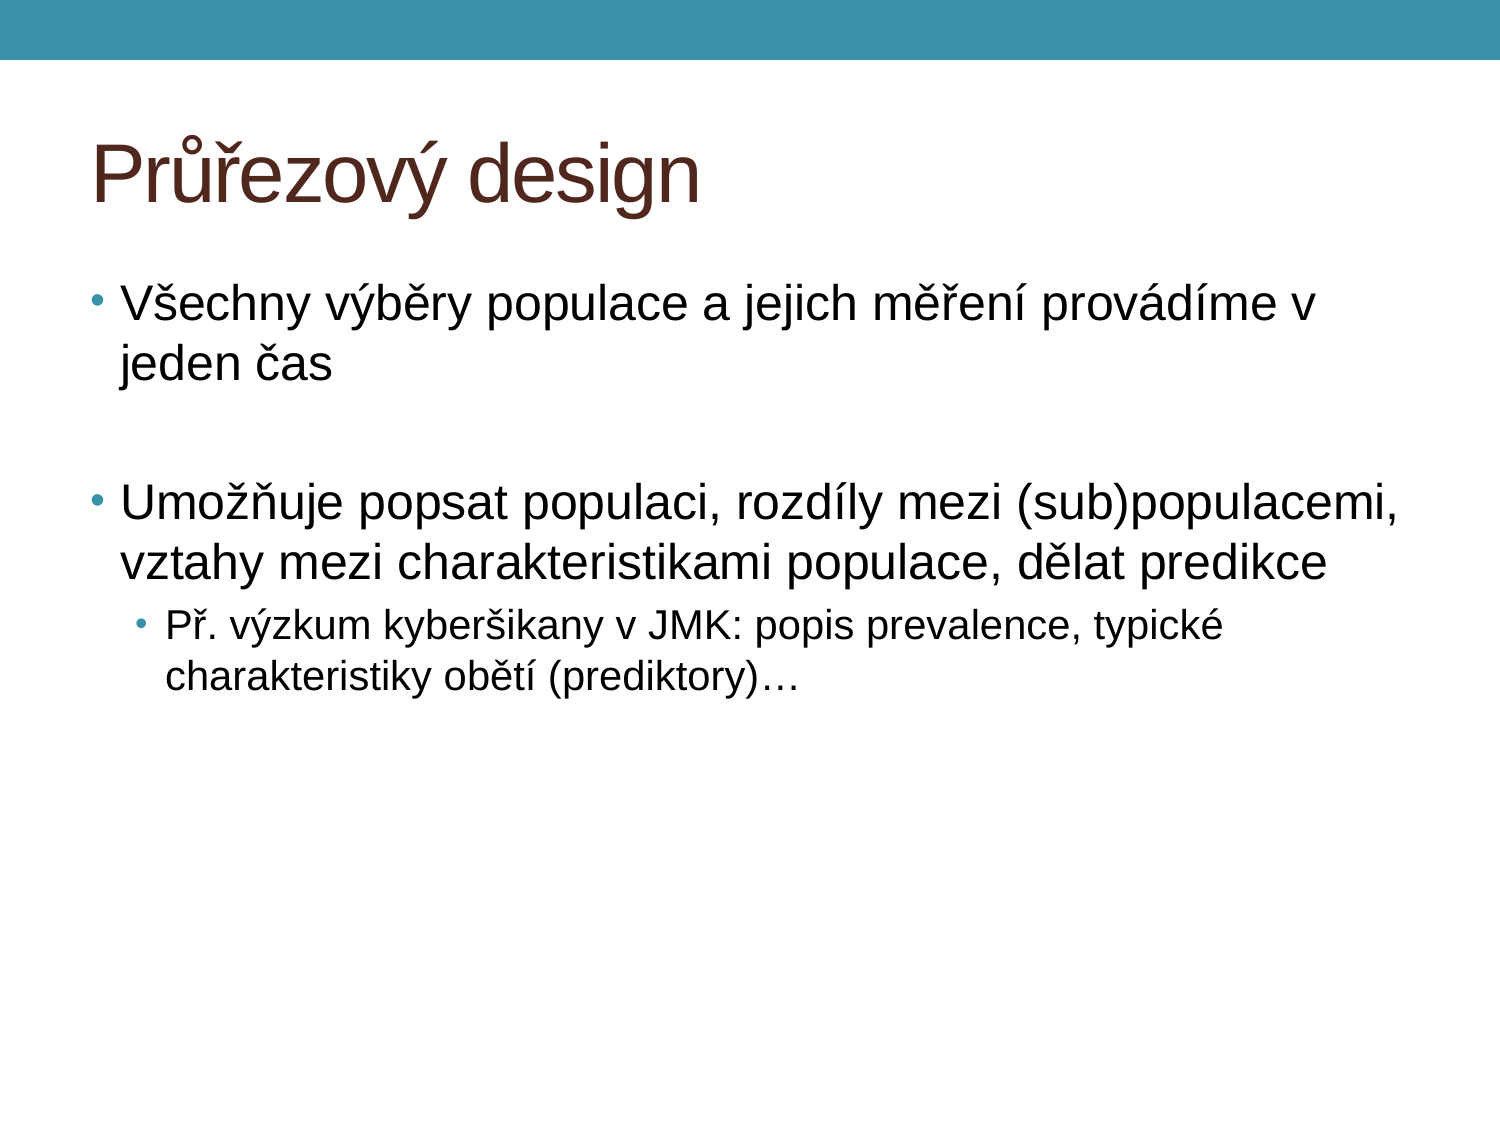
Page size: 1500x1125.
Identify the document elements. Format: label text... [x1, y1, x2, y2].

list Všechny výběry populace a jejich měření provádíme v jeden čas Umožňuje popsat populaci, rozdíly mezi (sub)populacemi, vztahy mezi charakteristikami populace, dělat predikce Př. výzkum kyberšikany v JMK: popis prevalence, typické charakteristiky obětí (prediktory)… [75, 262, 1425, 1063]
title Průřezový design [75, 87, 1425, 250]
